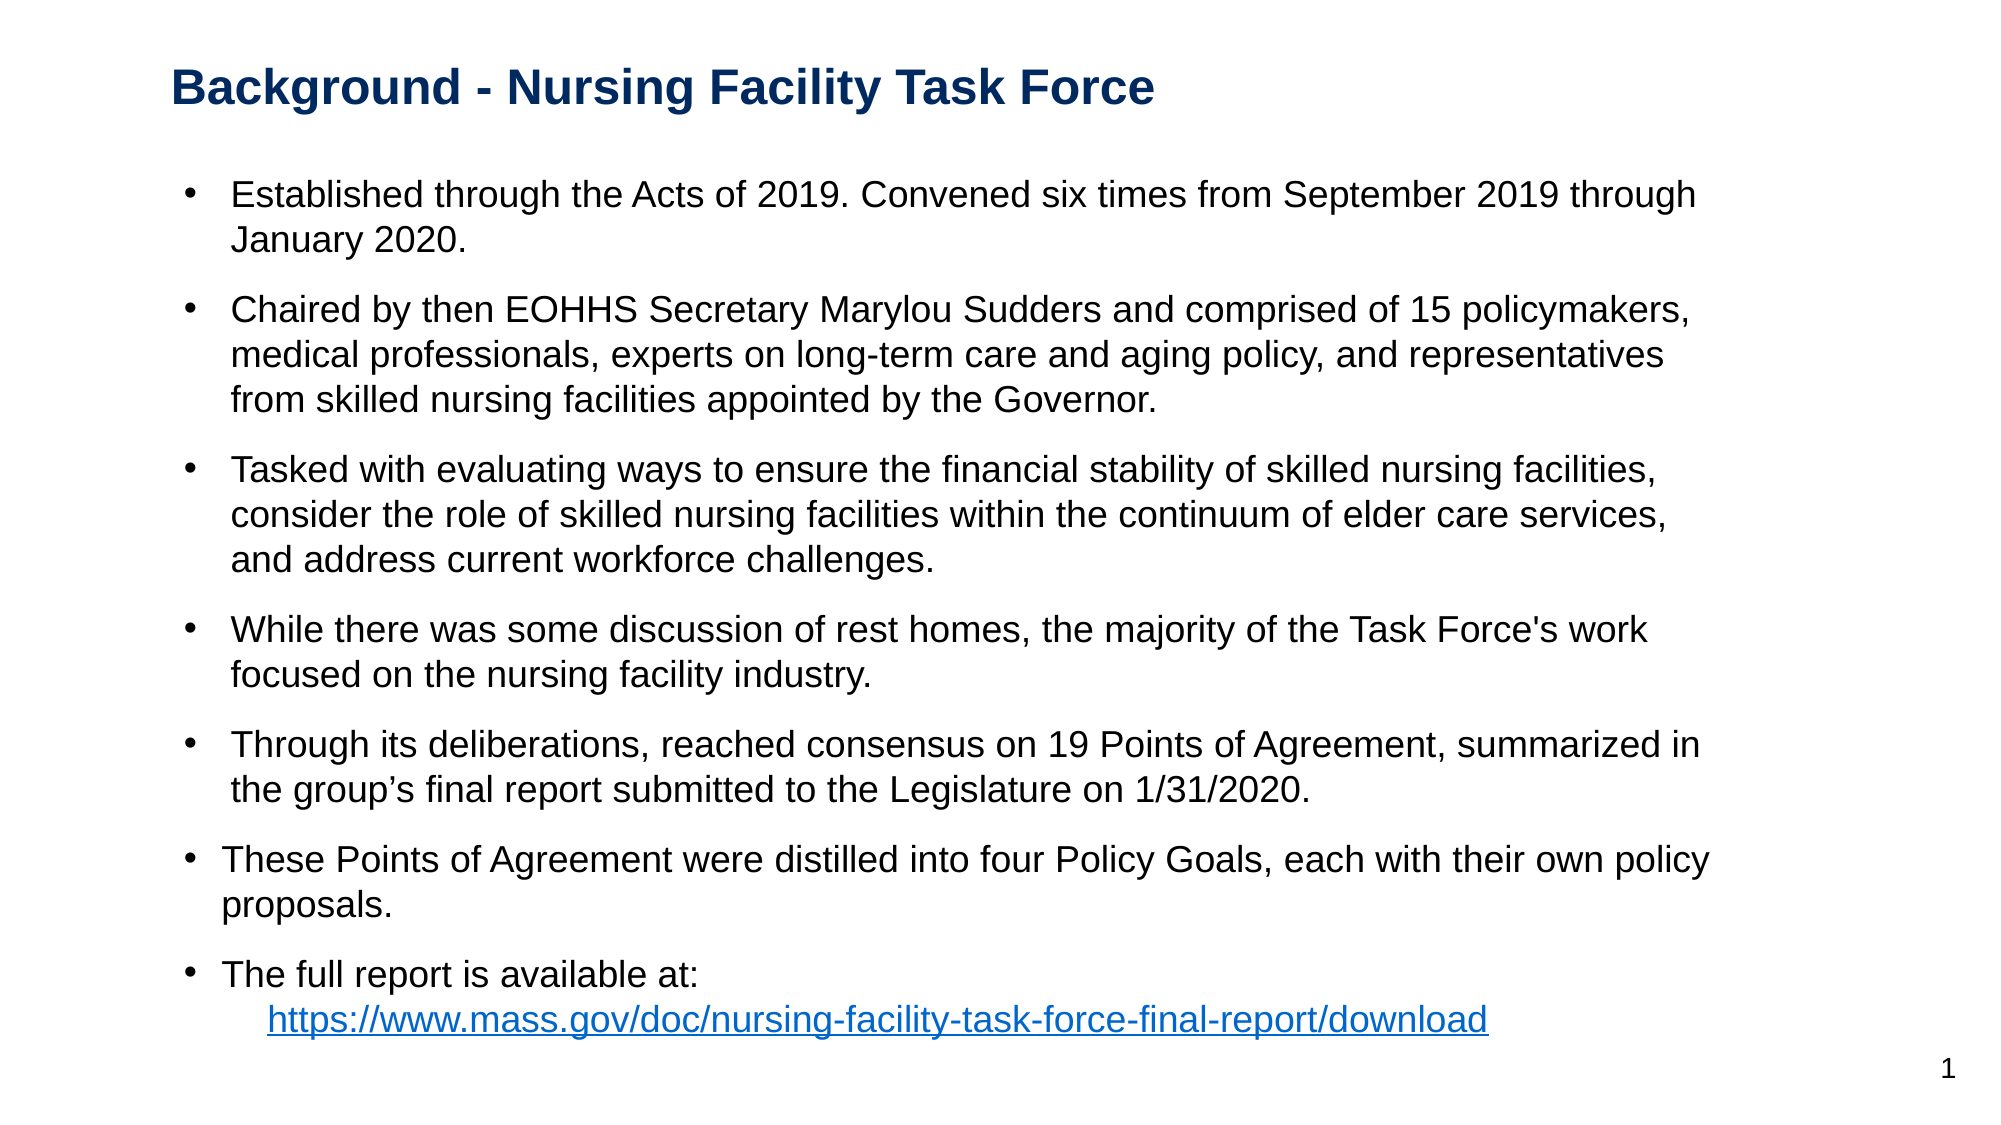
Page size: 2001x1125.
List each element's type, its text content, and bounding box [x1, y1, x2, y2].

text_box 1 [1925, 1042, 1976, 1093]
title Background - Nursing Facility Task Force [170, 54, 1691, 115]
text_box Established through the Acts of 2019. Convened six times from September 2019 through January 2020. Chaired by then EOHHS Secretary Marylou Sudders and comprised of 15 policymakers, medical professionals, experts on long-term care and aging policy, and representatives from skilled nursing facilities appointed by the Governor. Tasked with evaluating ways to ensure the financial stability of skilled nursing facilities, consider the role of skilled nursing facilities within the continuum of elder care services, and address current workforce challenges. While there was some discussion of rest homes, the majority of the Task Force's work focused on the nursing facility industry. Through its deliberations, reached consensus on 19 Points of Agreement, summarized in the group’s final report submitted to the Legislature on 1/31/2020. These Points of Agreement were distilled into four Policy Goals, each with their own policy proposals. The full report is available at: https://www.mass.gov/doc/nursing-facility-task-force-final-report/download [168, 162, 1742, 934]
